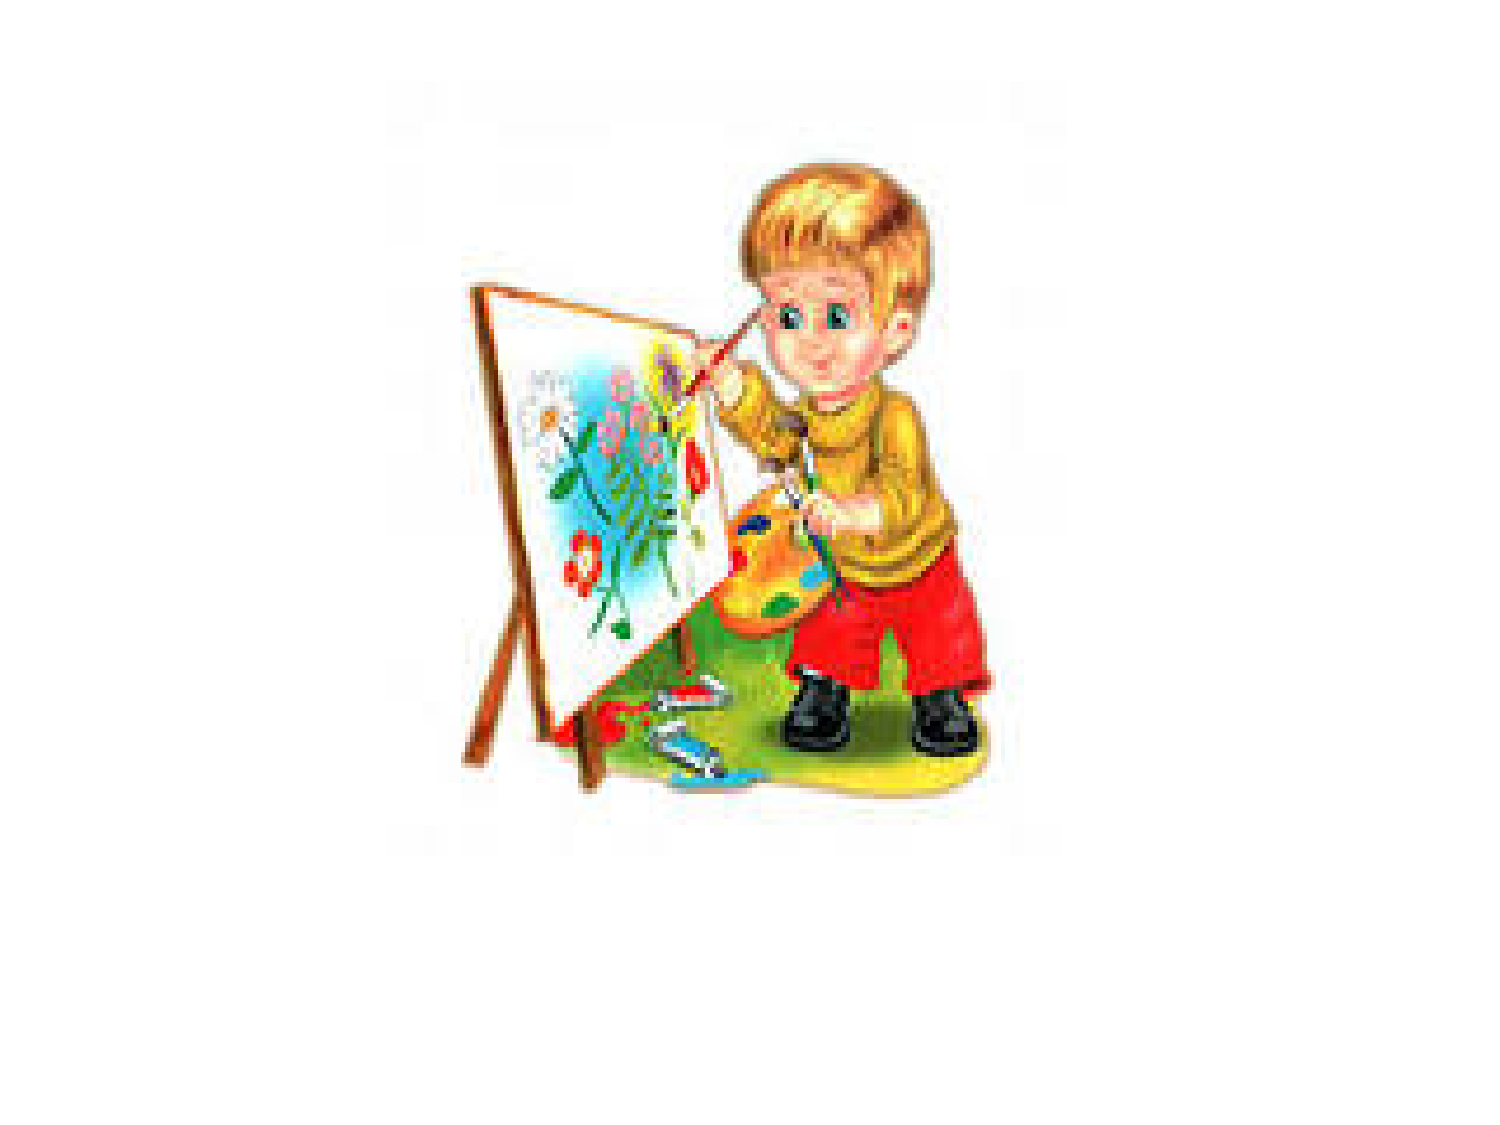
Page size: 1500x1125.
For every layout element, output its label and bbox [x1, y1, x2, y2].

picture [386, 81, 1067, 856]
